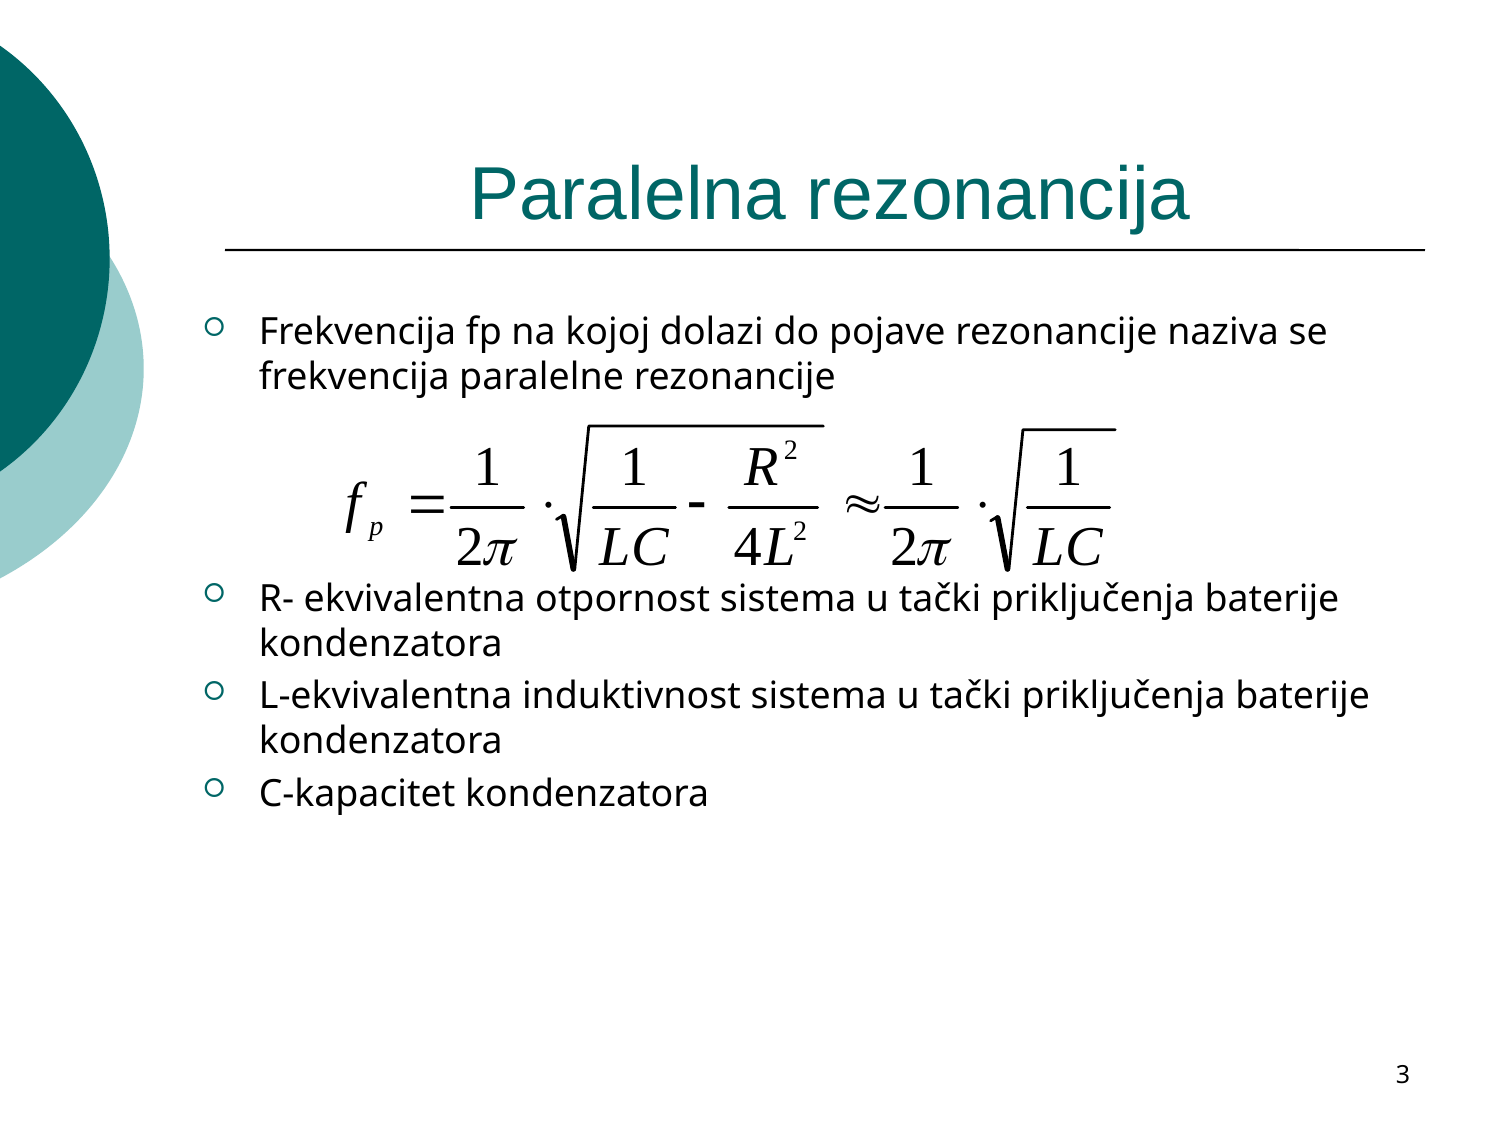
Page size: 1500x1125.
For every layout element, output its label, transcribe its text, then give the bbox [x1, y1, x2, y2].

slide_number 3 [1074, 1024, 1426, 1101]
list Frekvencija fp na kojoj dolazi do pojave rezonancije naziva se frekvencija paralelne rezonancije R- ekvivalentna otpornost sistema u tački priključenja baterije kondenzatora L-ekvivalentna induktivnost sistema u tački priključenja baterije kondenzatora C-kapacitet kondenzatora [187, 299, 1466, 1020]
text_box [324, 408, 1129, 589]
title Paralelna rezonancija [229, 54, 1431, 243]
